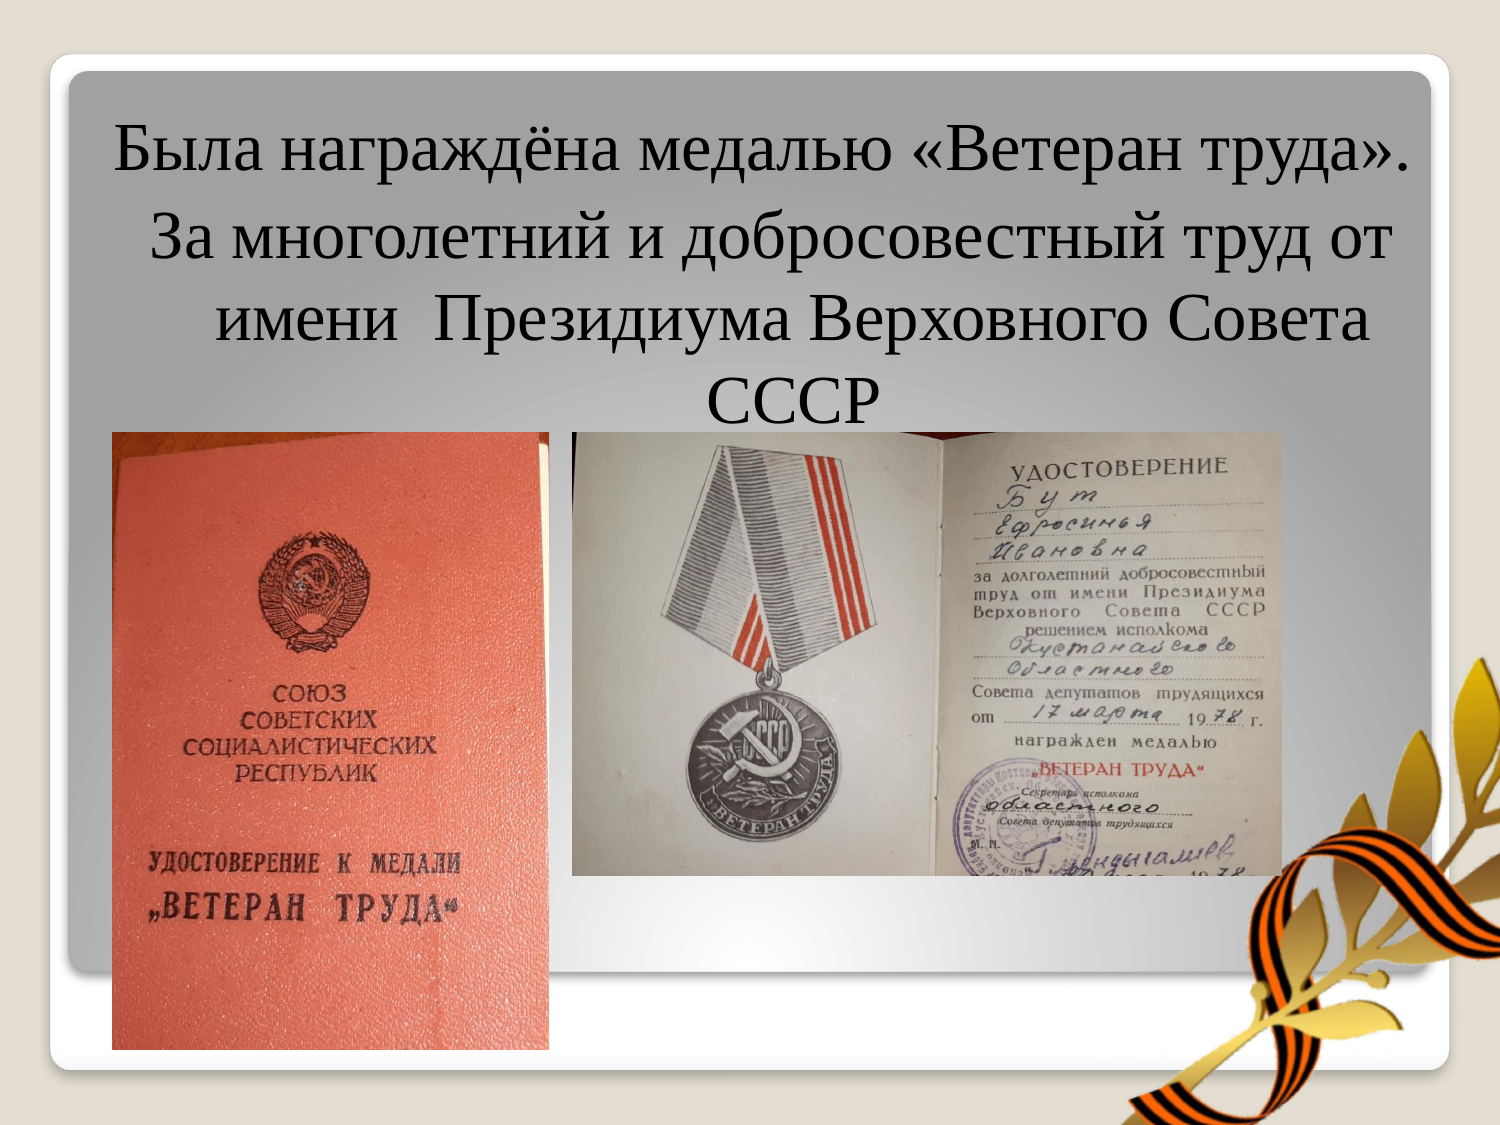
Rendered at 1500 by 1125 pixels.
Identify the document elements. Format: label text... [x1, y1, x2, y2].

picture [111, 432, 550, 1050]
picture [572, 432, 1500, 1125]
list Была награждёна медалью «Ветеран труда». За многолетний и добросовестный труд от имени Президиума Верховного Совета СССР [82, 86, 1448, 774]
